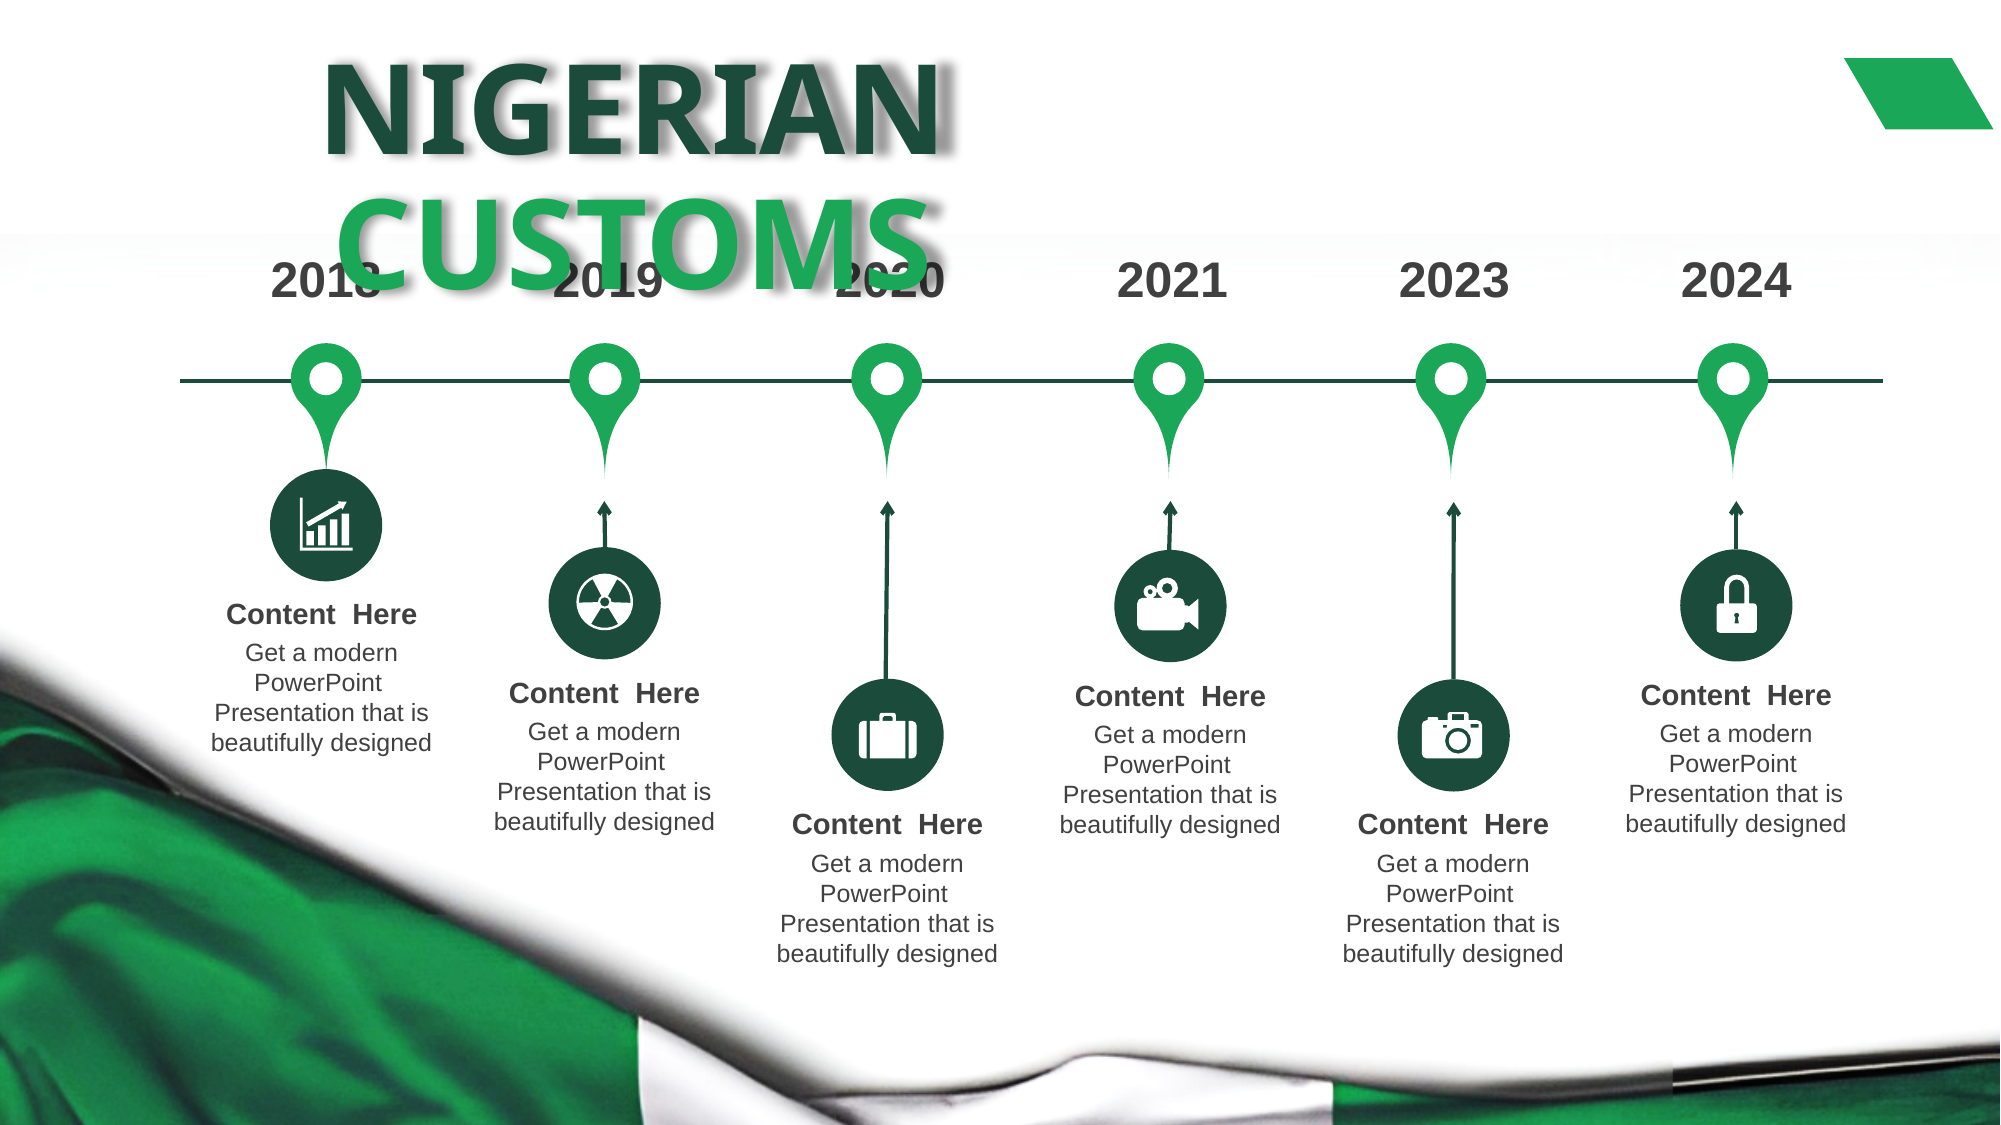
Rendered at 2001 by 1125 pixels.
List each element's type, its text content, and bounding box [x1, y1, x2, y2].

text_box [568, 342, 642, 380]
text_box [1679, 548, 1794, 663]
text_box [857, 711, 918, 760]
text_box 2020 [800, 246, 981, 308]
text_box [1151, 381, 1187, 397]
text_box [308, 361, 344, 380]
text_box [1043, 669, 1298, 848]
text_box 2021 [1082, 246, 1263, 308]
text_box [1433, 361, 1469, 380]
text_box [587, 381, 623, 397]
text_box [289, 342, 363, 380]
text_box [575, 572, 635, 632]
text_box [1696, 381, 1770, 479]
text_box [1414, 381, 1488, 479]
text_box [1609, 668, 1864, 847]
text_box [1132, 381, 1206, 479]
text_box [299, 497, 354, 552]
text_box [1132, 342, 1206, 380]
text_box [1326, 797, 1581, 977]
text_box [268, 468, 384, 583]
text_box 2018 [236, 246, 417, 308]
text_box [1696, 342, 1770, 380]
picture [0, 234, 2000, 1125]
text_box [1715, 361, 1751, 380]
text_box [477, 666, 732, 845]
text_box 2019 [518, 246, 699, 308]
text_box 2023 [1364, 246, 1545, 308]
text_box [1420, 711, 1484, 760]
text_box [194, 587, 449, 766]
text_box [850, 381, 924, 479]
text_box [830, 677, 945, 792]
text_box [1136, 576, 1200, 632]
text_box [760, 797, 1015, 977]
text_box 2024 [1646, 246, 1827, 308]
text_box [308, 381, 344, 397]
text_box [1715, 381, 1751, 397]
text_box [869, 381, 905, 397]
text_box [1151, 361, 1187, 380]
text_box [587, 361, 623, 380]
text_box [850, 342, 924, 380]
text_box [547, 546, 662, 661]
text_box NIGERIAN CUSTOMS [0, 39, 1266, 230]
text_box [289, 381, 363, 468]
text_box [869, 361, 905, 380]
text_box [1113, 548, 1228, 664]
text_box [1396, 678, 1511, 793]
text_box [568, 381, 642, 479]
text_box [1433, 381, 1469, 397]
text_box [1842, 57, 1996, 131]
text_box [1414, 342, 1488, 380]
text_box [1715, 573, 1758, 634]
